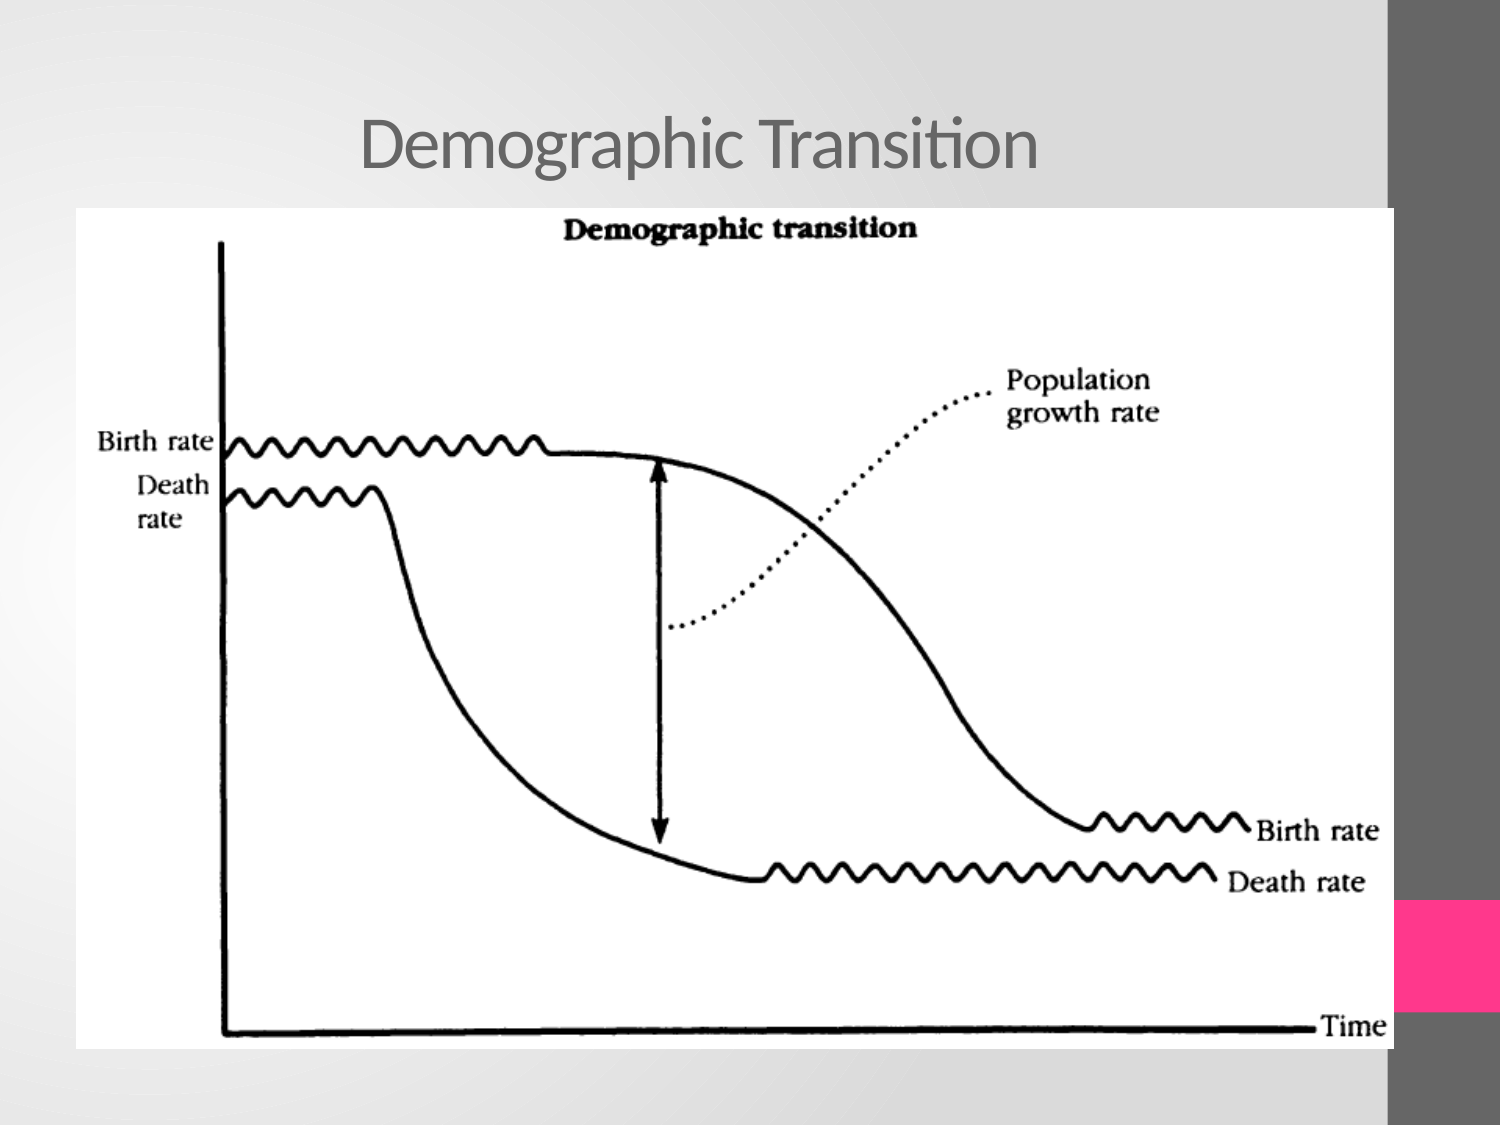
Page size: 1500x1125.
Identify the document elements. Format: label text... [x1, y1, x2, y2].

title Demographic Transition [75, 45, 1325, 205]
picture [76, 207, 1395, 1050]
